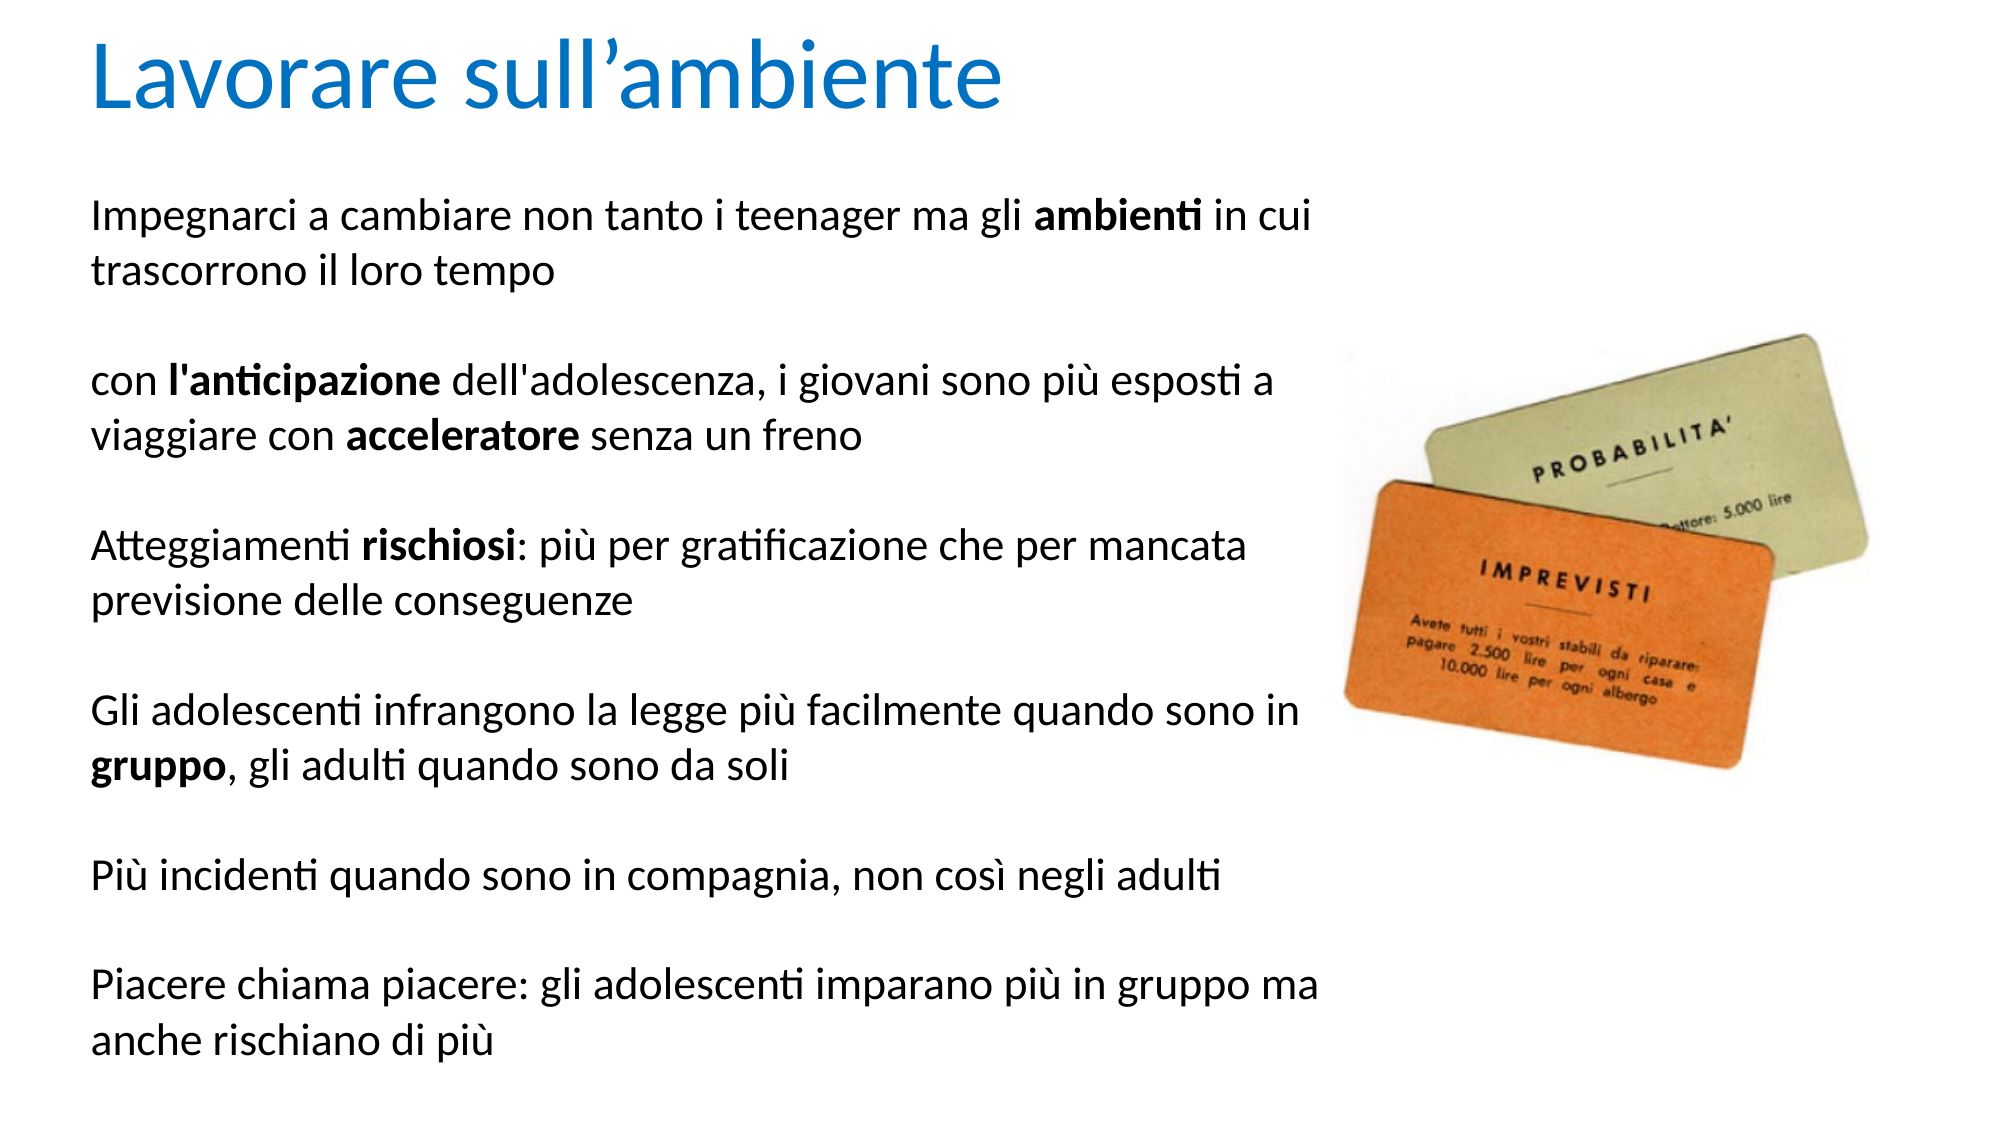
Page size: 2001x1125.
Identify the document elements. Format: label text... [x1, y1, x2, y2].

text_box Lavorare sull’ambiente [75, 0, 1880, 136]
text_box Impegnarci a cambiare non tanto i teenager ma gli ambienti in cui trascorrono il loro tempo con l'anticipazione dell'adolescenza, i giovani sono più esposti a viaggiare con acceleratore senza un freno Atteggiamenti rischiosi: più per gratificazione che per mancata previsione delle conseguenze Gli adolescenti infrangono la legge più facilmente quando sono in gruppo, gli adulti quando sono da soli Più incidenti quando sono in compagnia, non così negli adulti Piacere chiama piacere: gli adolescenti imparano più in gruppo ma anche rischiano di più [75, 177, 1343, 1072]
picture [1343, 333, 1872, 774]
